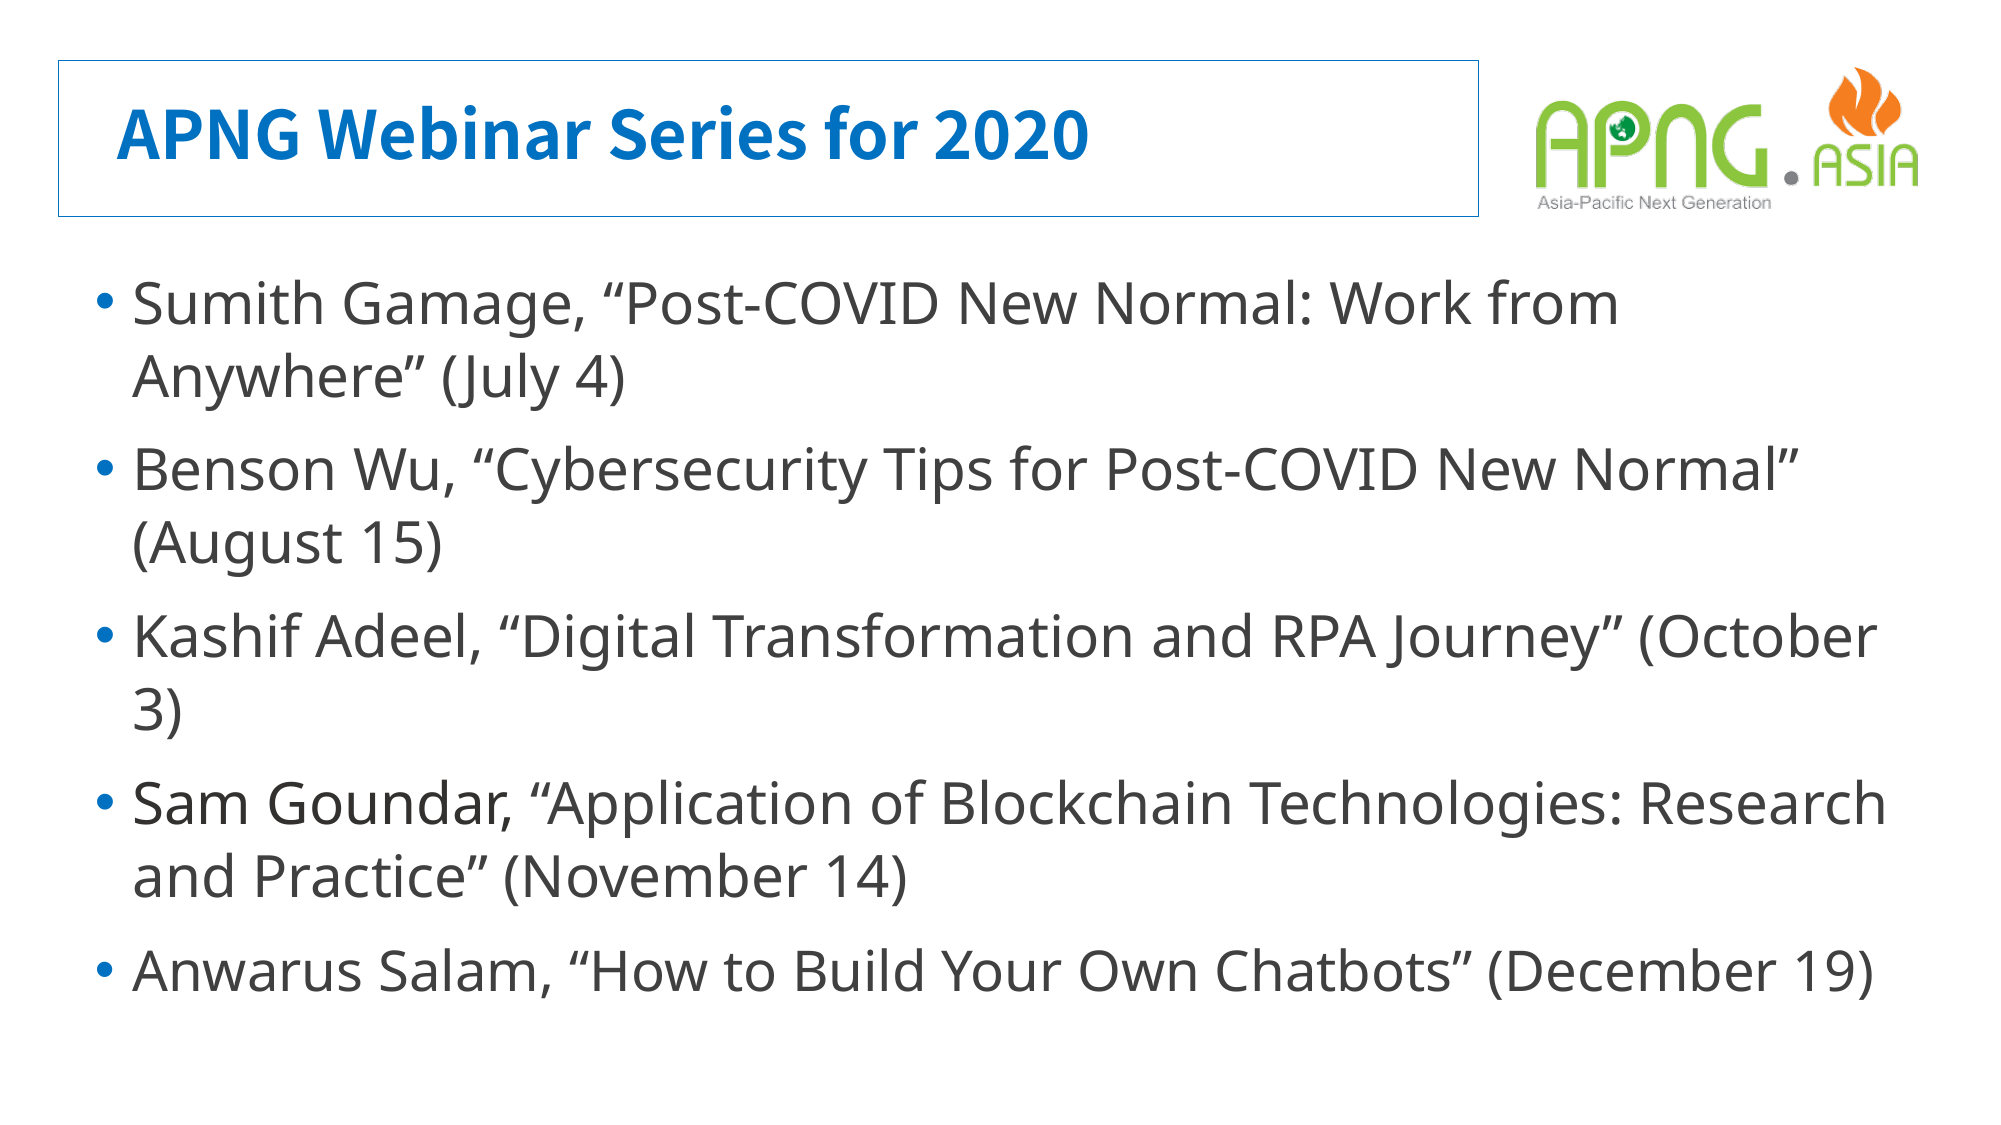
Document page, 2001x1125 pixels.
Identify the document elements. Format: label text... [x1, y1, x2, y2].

title APNG Webinar Series for 2020 [58, 59, 1479, 217]
picture [1521, 67, 1932, 209]
list Sumith Gamage, “Post-COVID New Normal: Work from Anywhere” (July 4) Benson Wu, “Cybersecurity Tips for Post-COVID New Normal” (August 15) Kashif Adeel, “Digital Transformation and RPA Journey” (October 3) Sam Goundar, “Application of Blockchain Technologies: Research and Practice” (November 14) Anwarus Salam, “How to Build Your Own Chatbots” (December 19) [79, 255, 1932, 1058]
